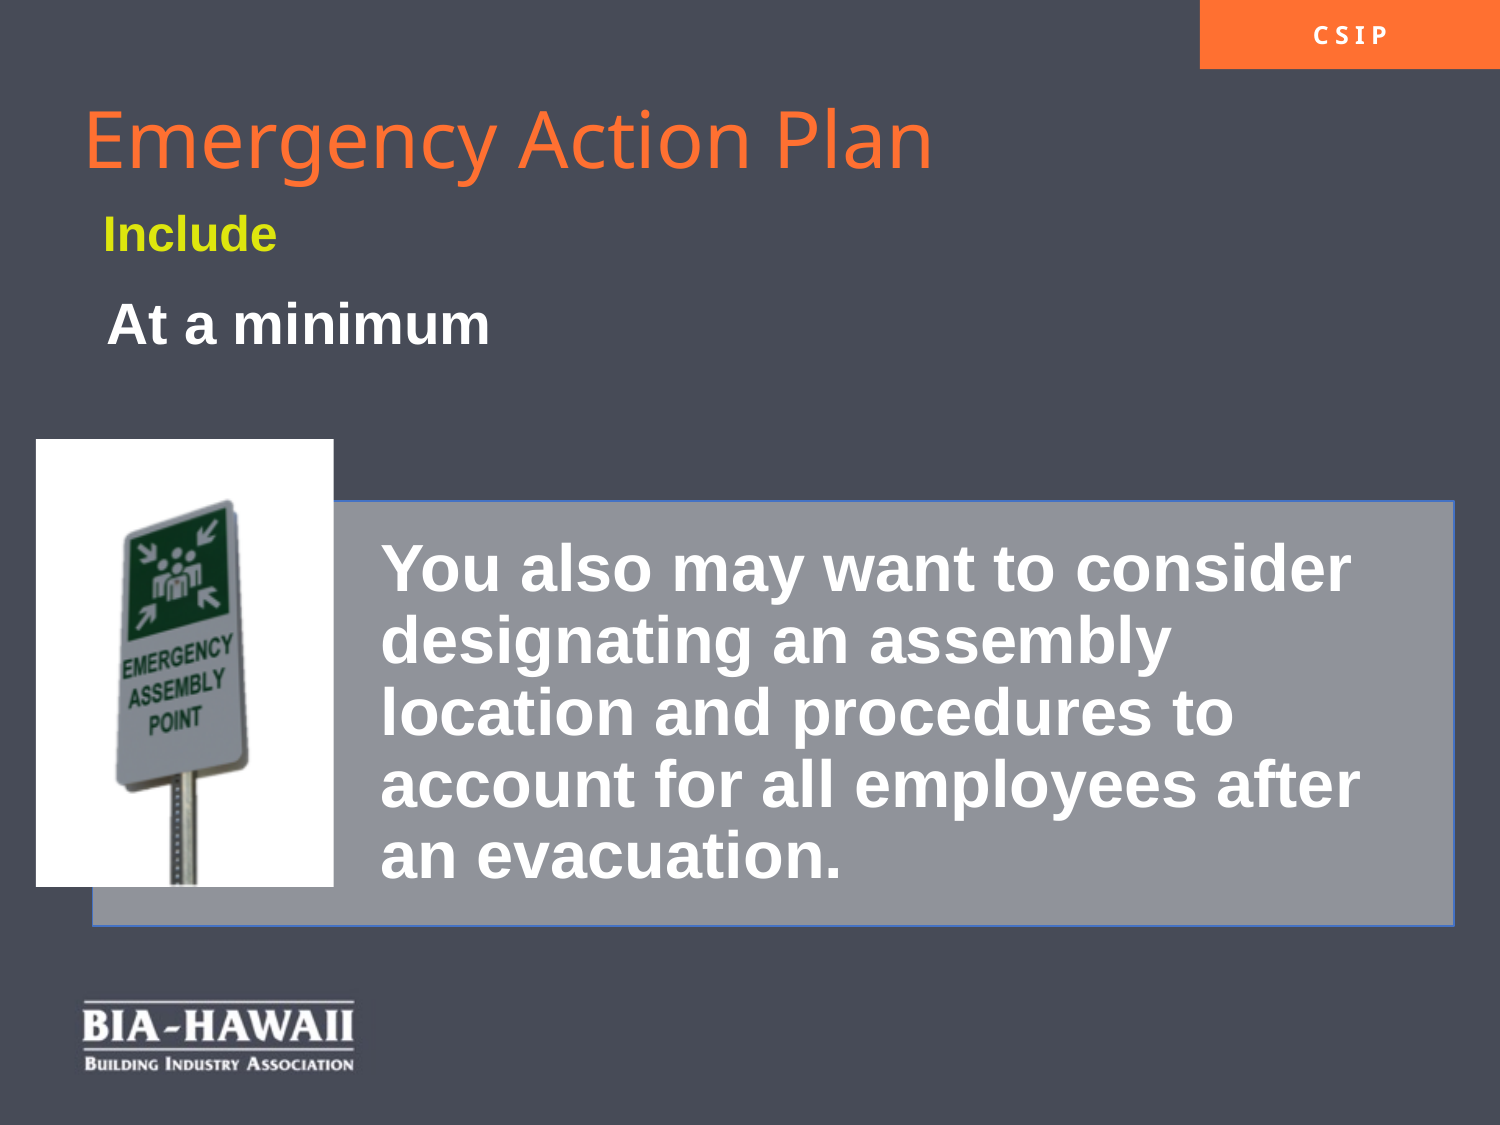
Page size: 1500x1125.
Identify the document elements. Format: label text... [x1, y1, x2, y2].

text_box Include [95, 193, 1363, 269]
title Emergency Action Plan [75, 15, 1425, 263]
text_box At a minimum [99, 278, 1202, 364]
picture [0, 0, 1500, 1125]
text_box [35, 406, 1455, 959]
